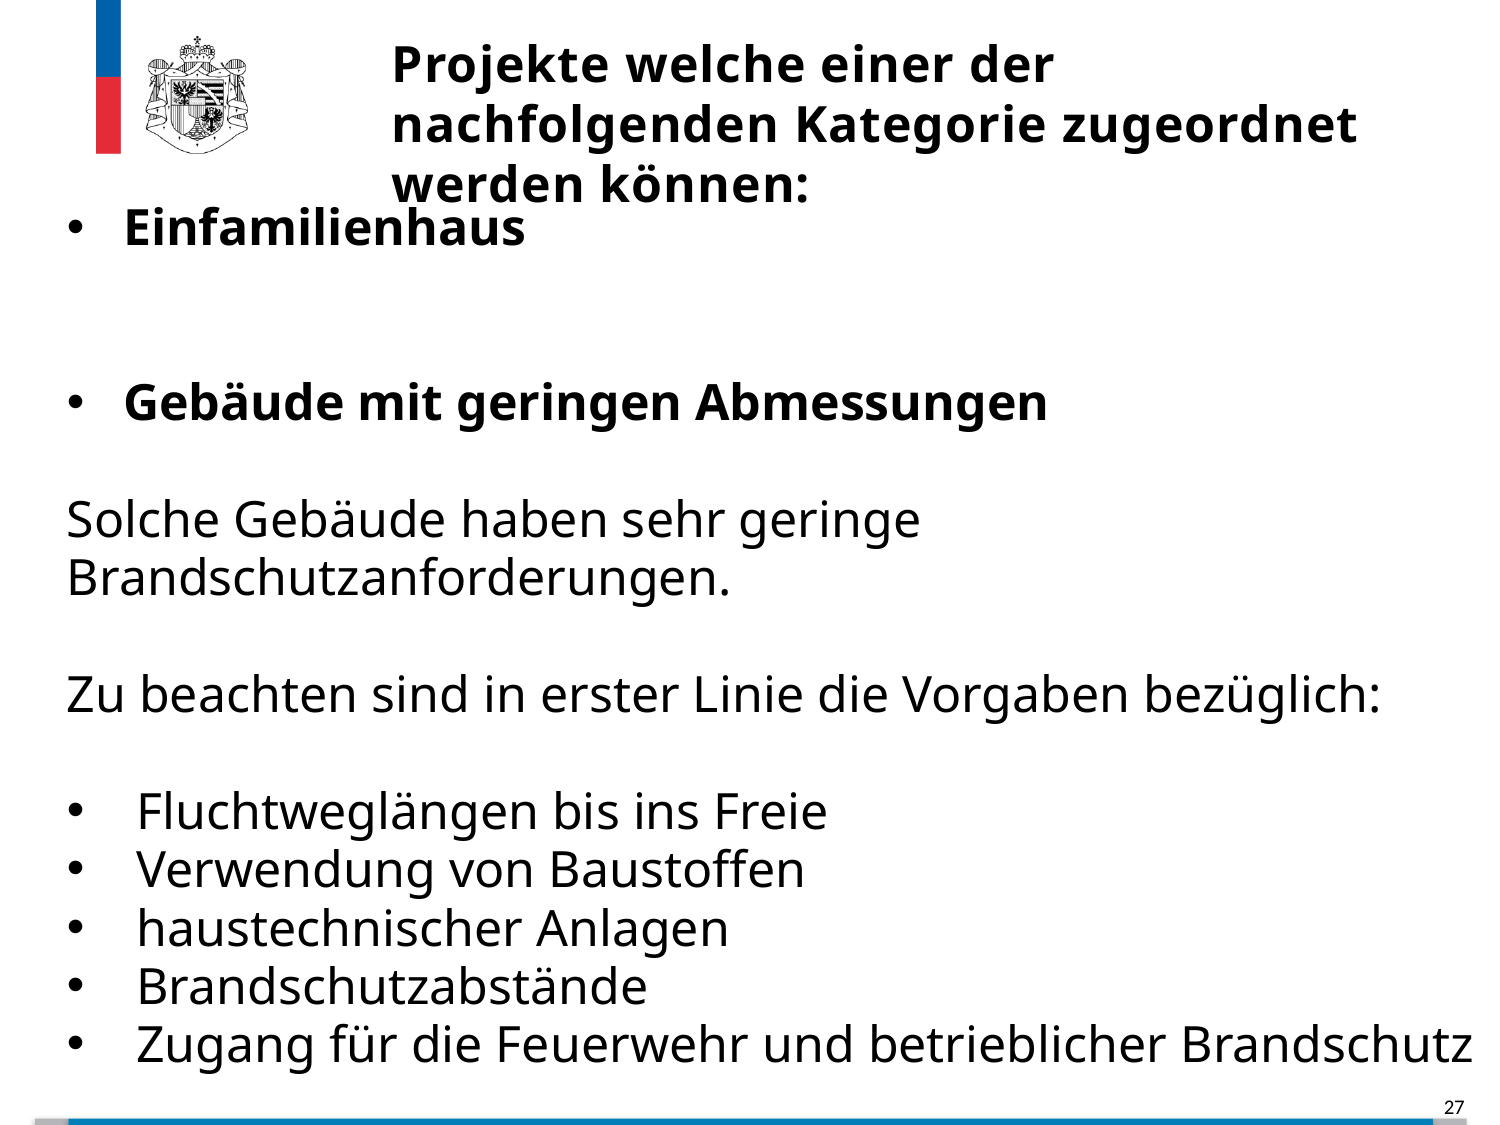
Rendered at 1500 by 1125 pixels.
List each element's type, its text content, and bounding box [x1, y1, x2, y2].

picture [96, 0, 248, 154]
slide_number 27 [1129, 1075, 1480, 1125]
subtitle Projekte welche einer der nachfolgenden Kategorie zugeordnet werden können: [391, 32, 1432, 124]
list Einfamilienhaus Gebäude mit geringen Abmessungen Solche Gebäude haben sehr geringe Brandschutzanforderungen. Zu beachten sind in erster Linie die Vorgaben bezüglich: Fluchtweglängen bis ins Freie Verwendung von Baustoffen haustechnischer Anlagen Brandschutzabstände Zugang für die Feuerwehr und betrieblicher Brandschutz [66, 197, 1475, 935]
